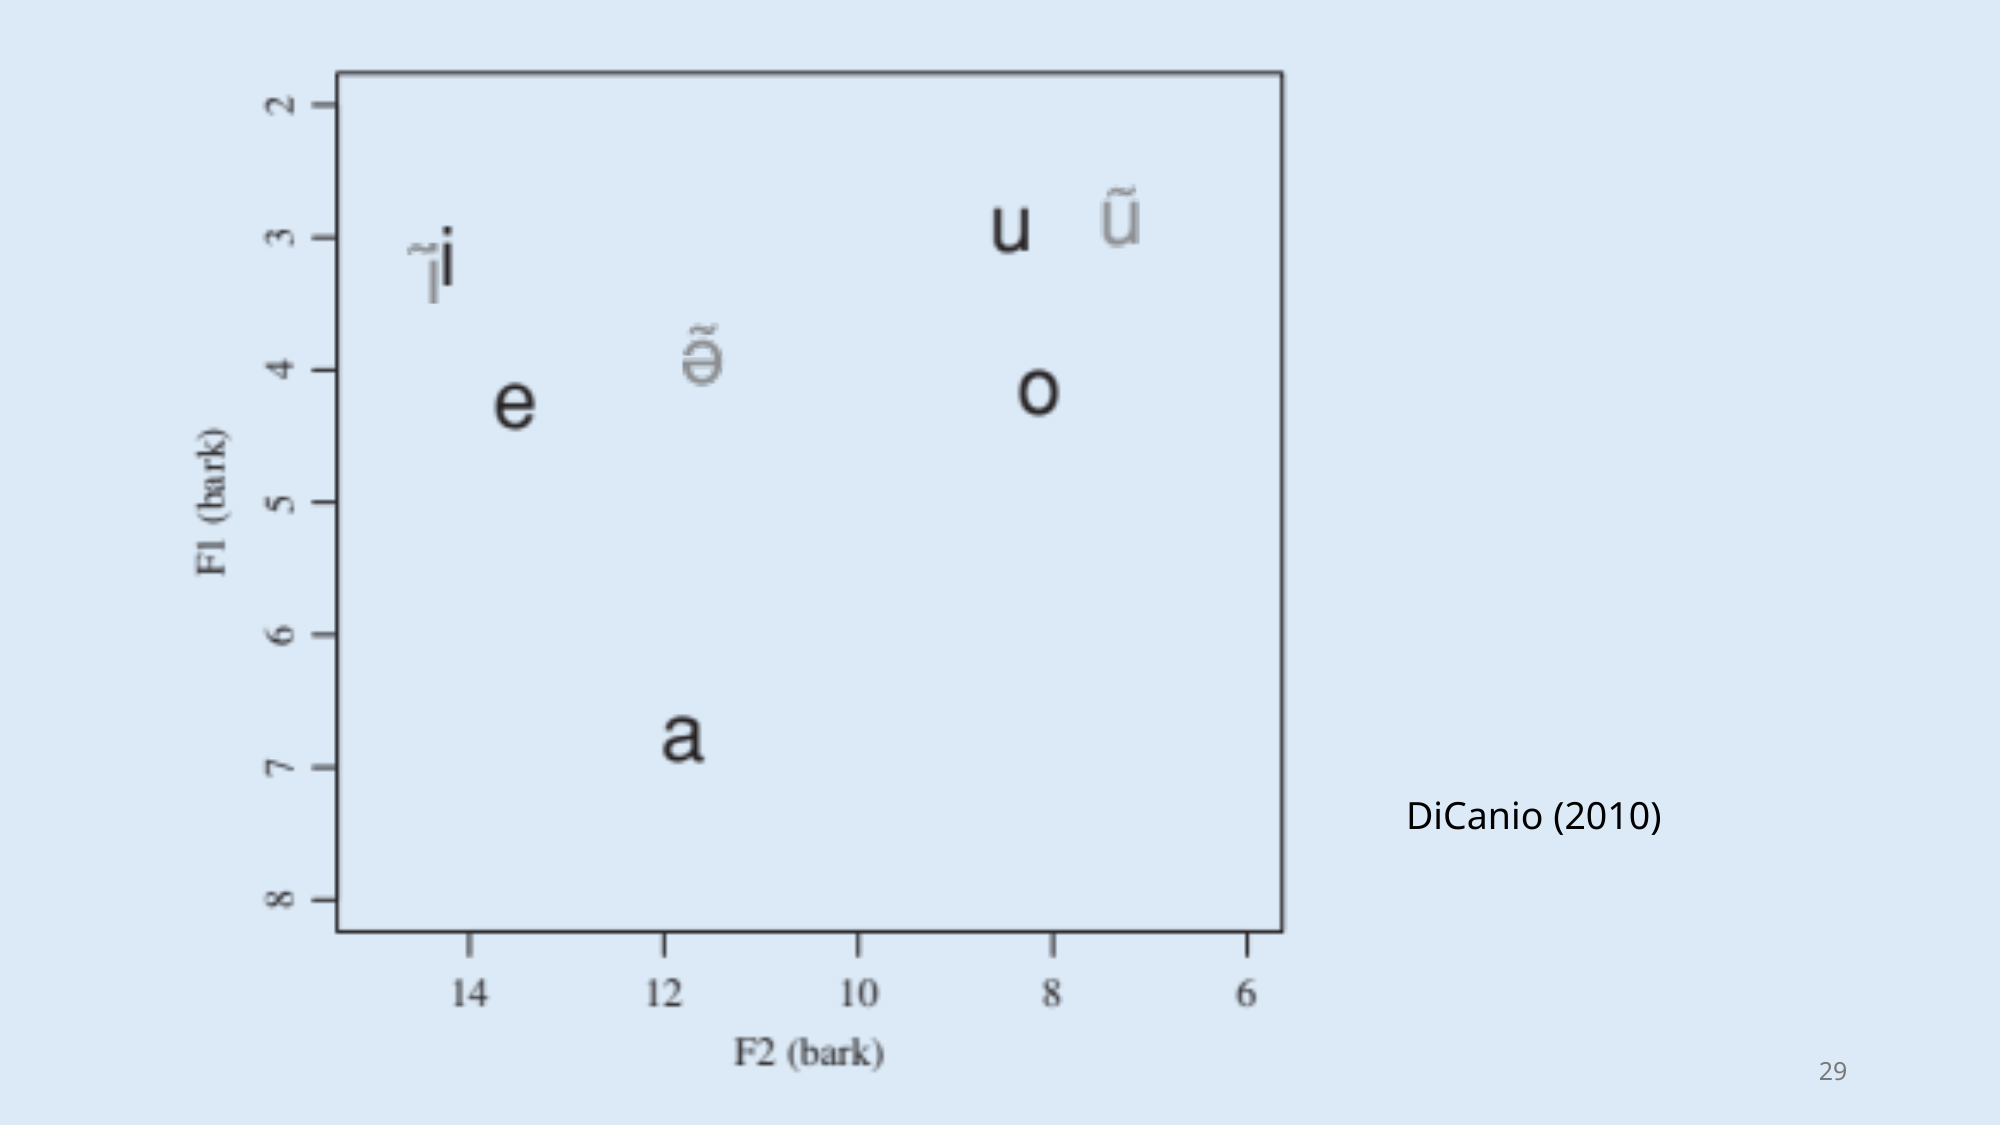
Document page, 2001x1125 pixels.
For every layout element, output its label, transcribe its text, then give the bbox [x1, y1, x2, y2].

slide_number 29 [1412, 1042, 1863, 1103]
text_box DiCanio (2010) [1392, 784, 1947, 844]
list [101, 0, 1392, 1102]
